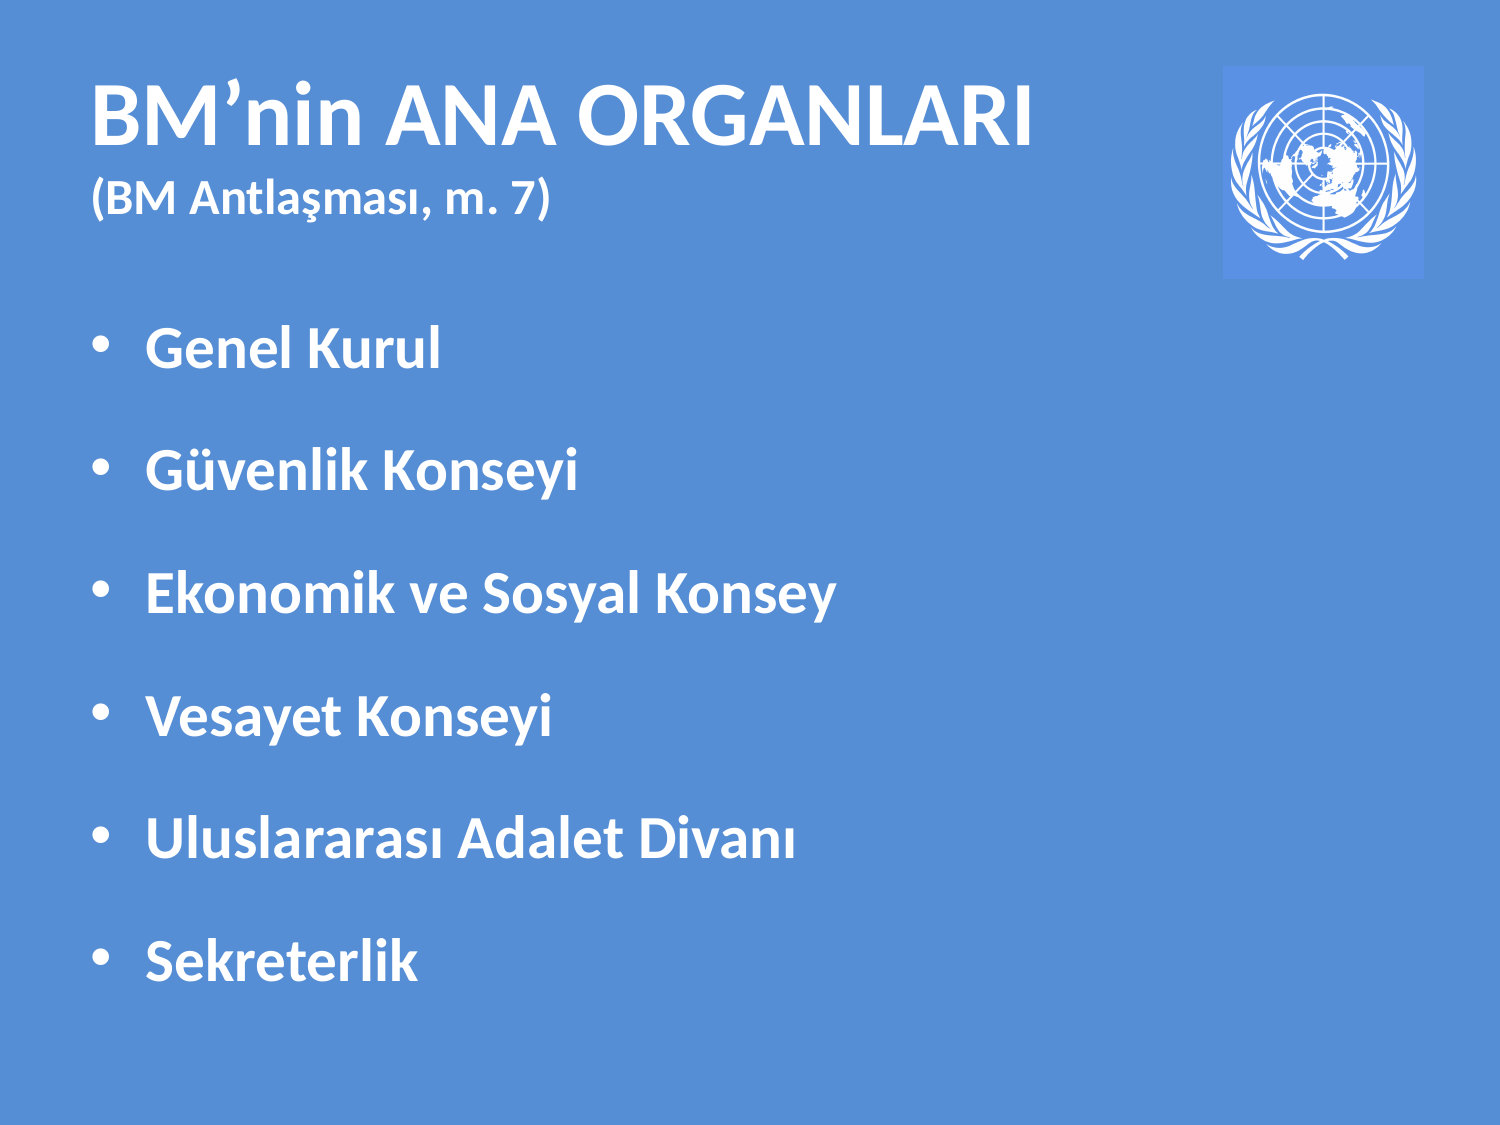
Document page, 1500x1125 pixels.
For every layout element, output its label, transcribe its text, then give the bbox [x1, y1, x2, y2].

title BM’nin ANA ORGANLARI (BM Antlaşması, m. 7) [75, 45, 1425, 233]
list Genel Kurul Güvenlik Konseyi Ekonomik ve Sosyal Konsey Vesayet Konseyi Uluslararası Adalet Divanı Sekreterlik [75, 262, 1425, 1005]
picture [1223, 66, 1424, 280]
